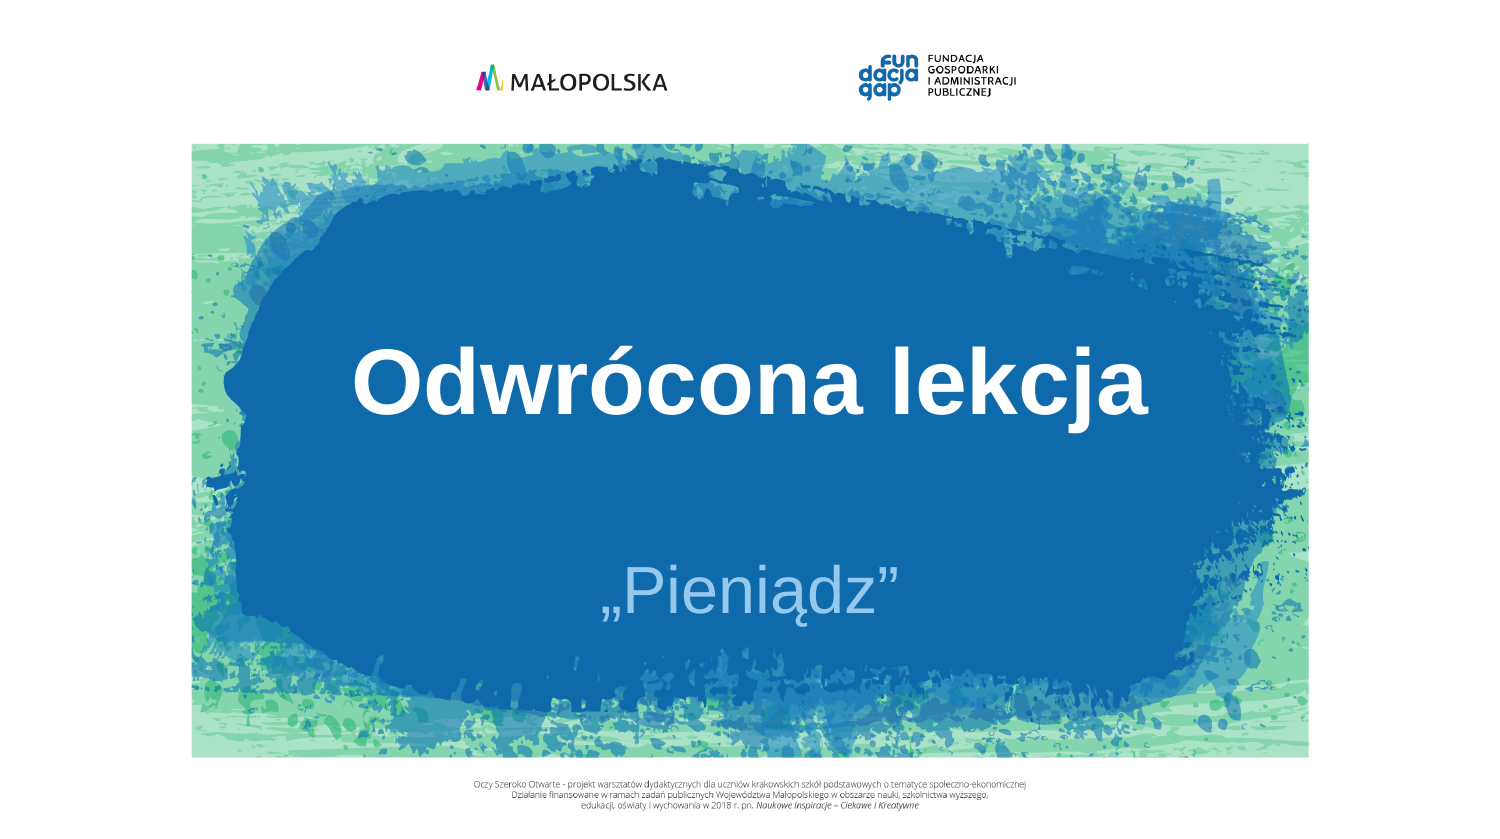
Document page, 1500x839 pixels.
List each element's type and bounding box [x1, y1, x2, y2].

picture [190, 0, 1310, 839]
